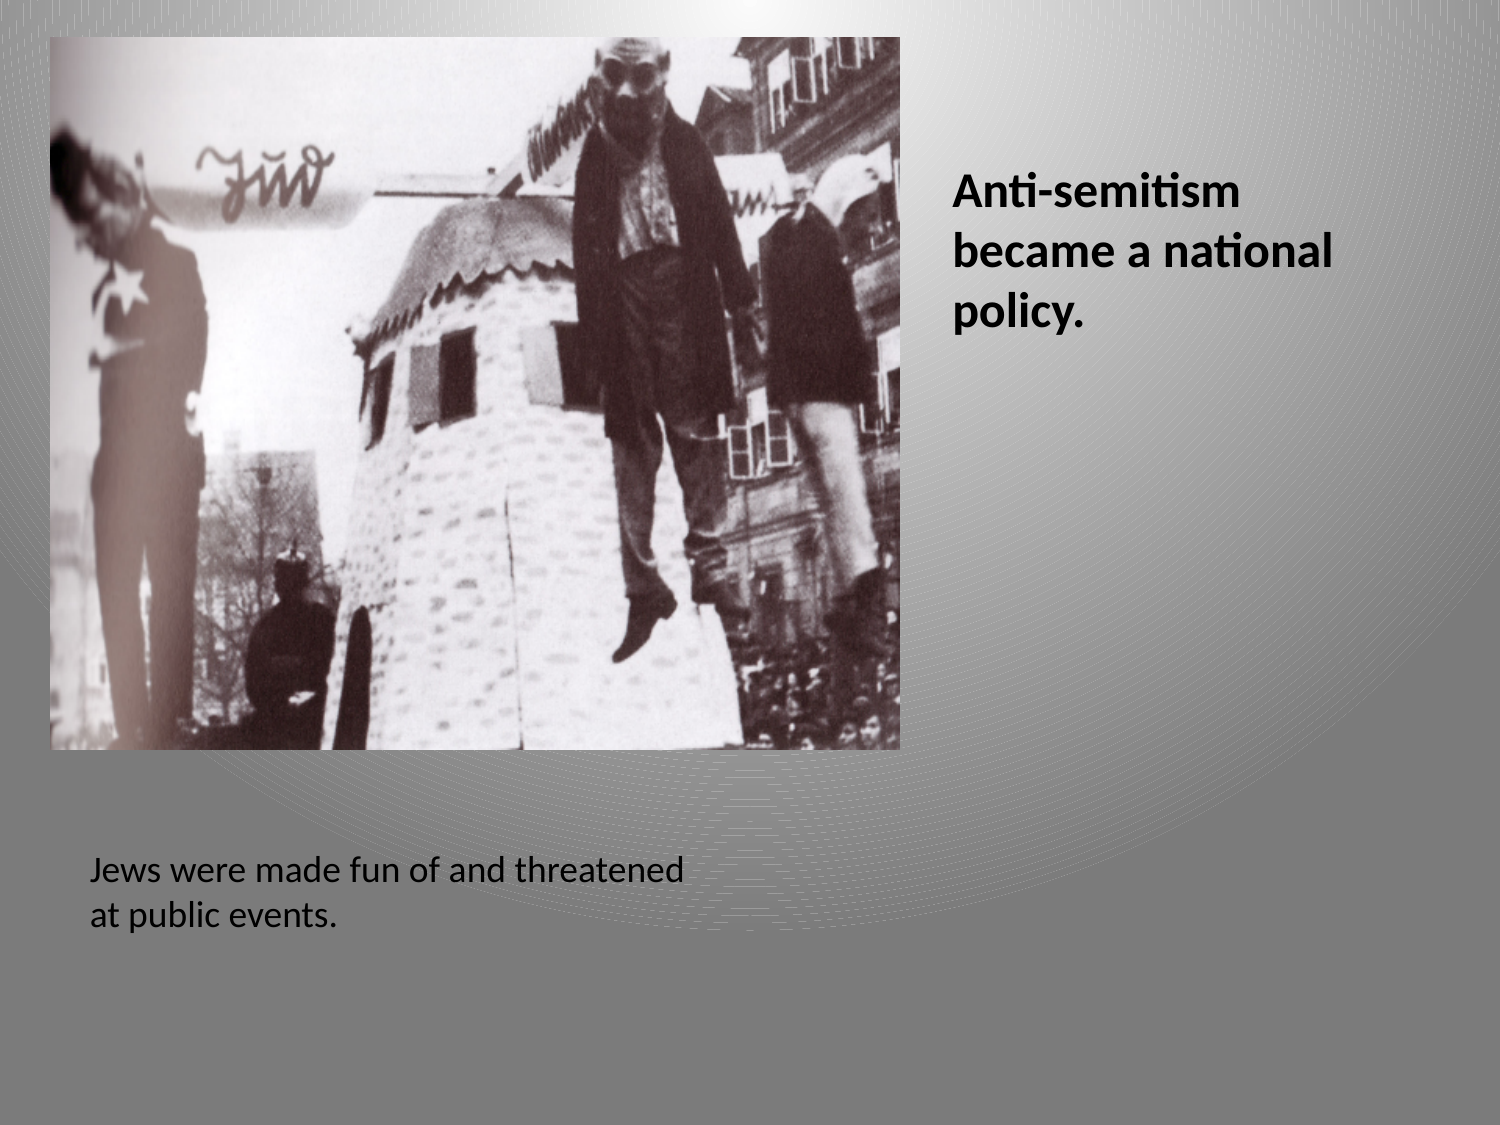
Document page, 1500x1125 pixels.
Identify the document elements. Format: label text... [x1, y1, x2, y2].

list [49, 37, 901, 751]
text_box Anti-semitism became a national policy. [937, 149, 1413, 345]
text_box Jews were made fun of and threatened at public events. [75, 837, 725, 943]
